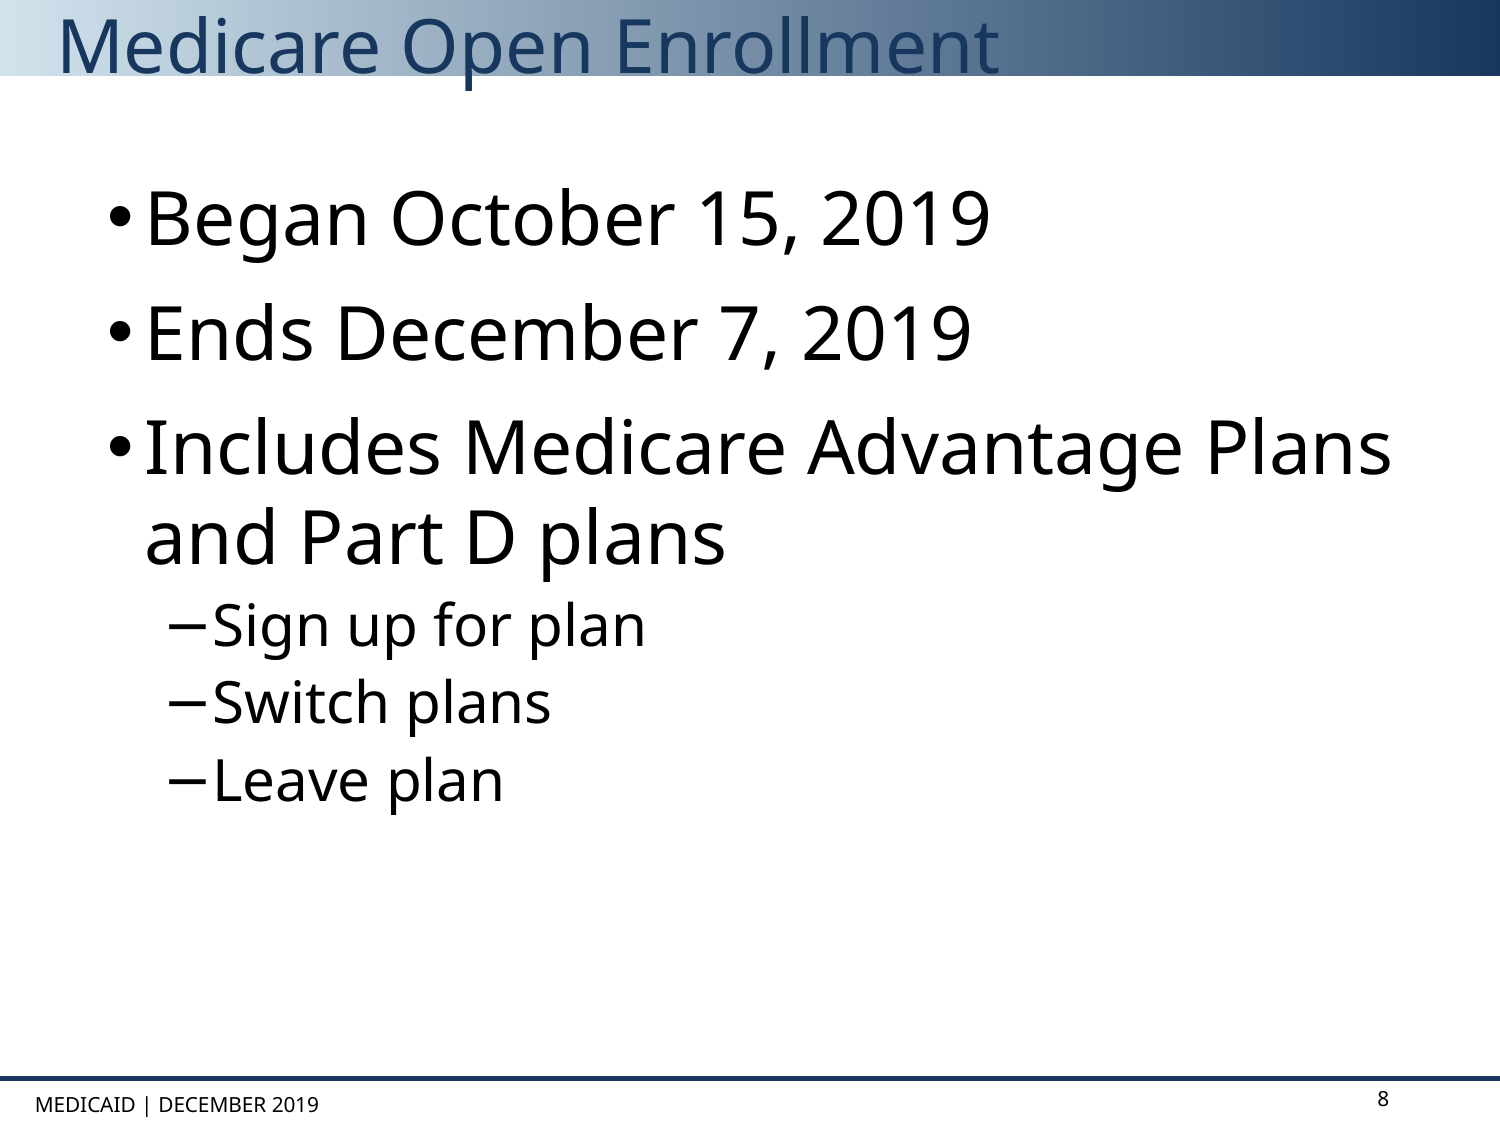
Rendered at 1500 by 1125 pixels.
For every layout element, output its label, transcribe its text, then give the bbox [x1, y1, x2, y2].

slide_number 8 [1362, 1078, 1456, 1125]
title Medicare Open Enrollment [40, 1, 1328, 92]
text_box Medicaid | december 2019 [20, 1084, 334, 1125]
list Began October 15, 2019 Ends December 7, 2019 Includes Medicare Advantage Plans and Part D plans Sign up for plan Switch plans Leave plan [92, 162, 1456, 963]
